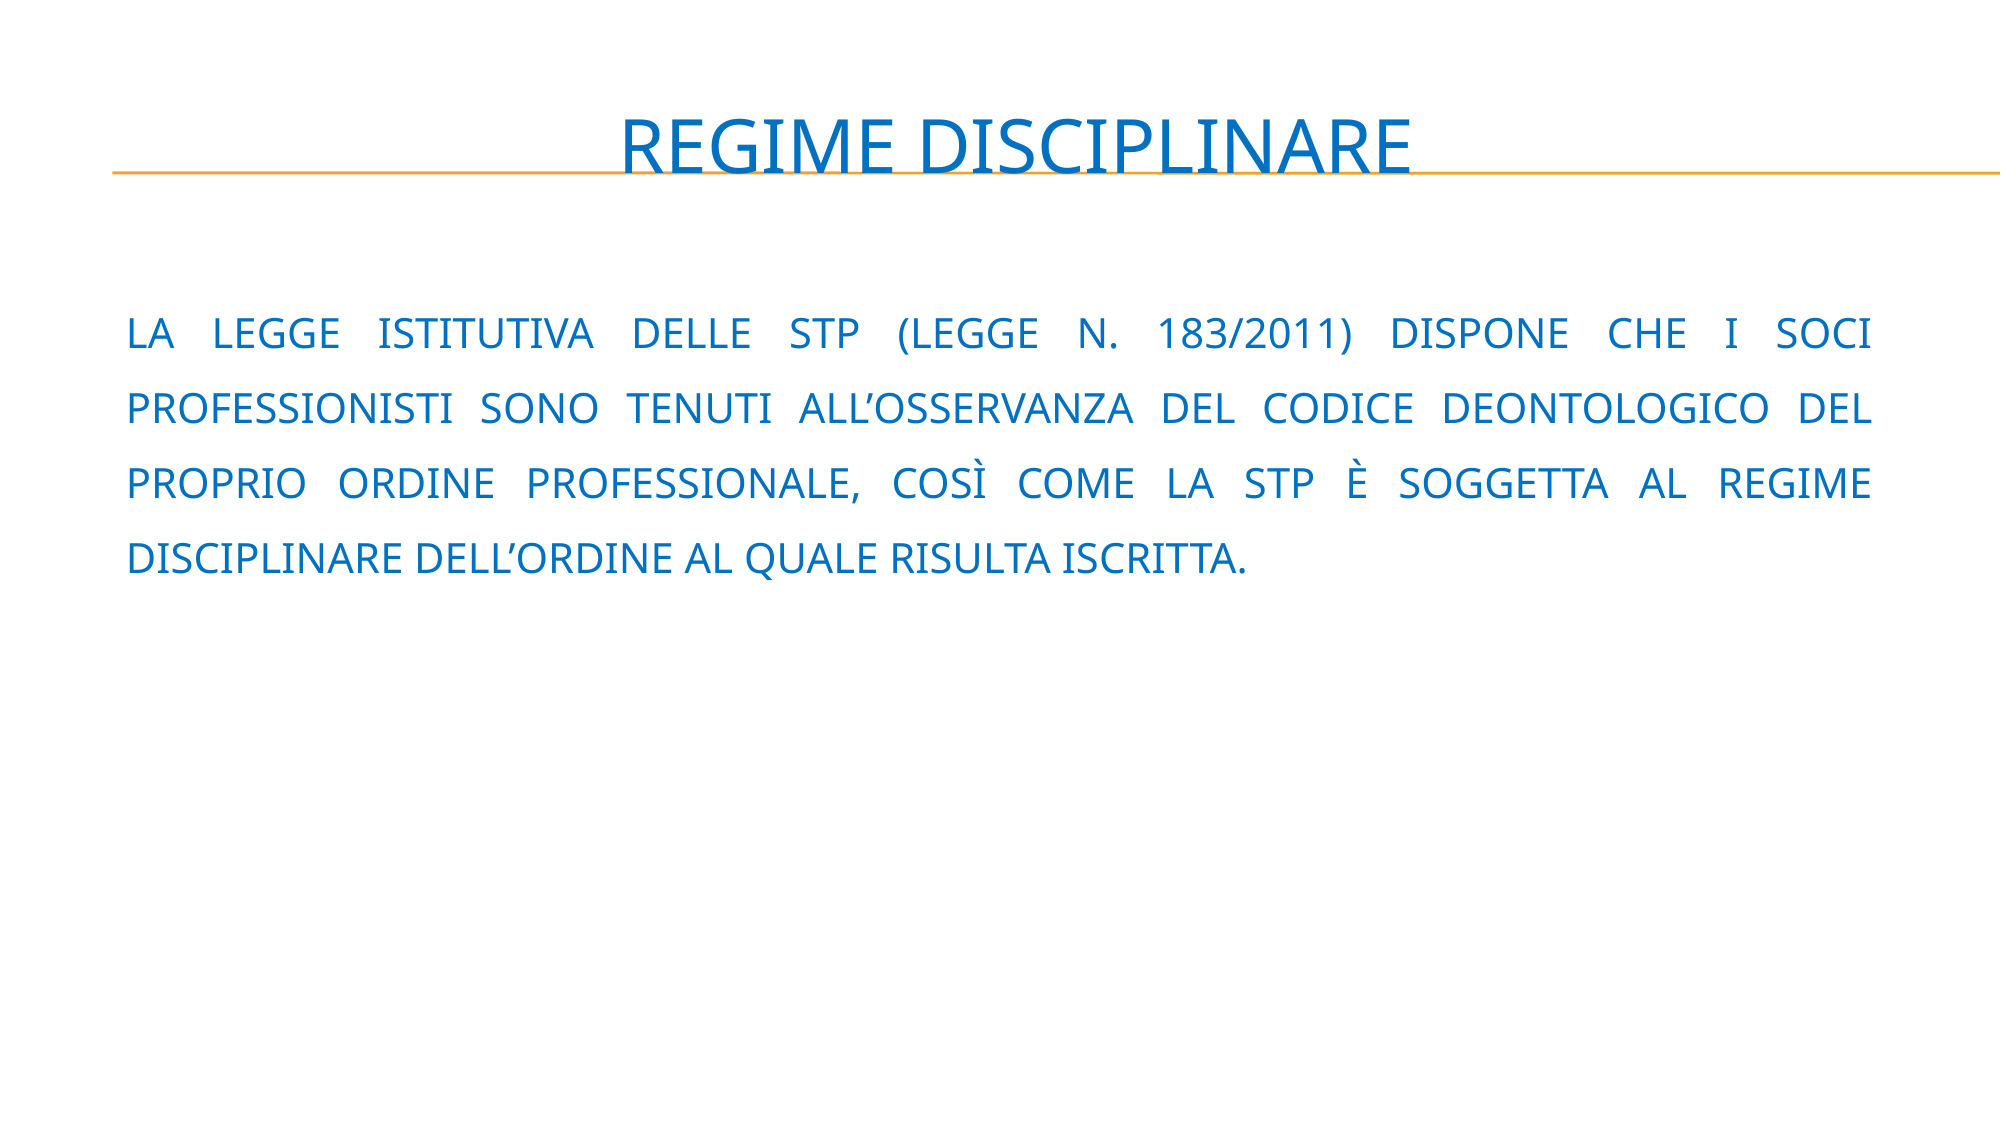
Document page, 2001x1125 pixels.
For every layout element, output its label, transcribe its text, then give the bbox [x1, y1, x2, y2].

list LA LEGGE ISTITUTIVA DELLE STP (LEGGE N. 183/2011) DISPONE CHE I SOCI PROFESSIONISTI SONO TENUTI ALL’OSSERVANZA DEL CODICE DEONTOLOGICO DEL PROPRIO ORDINE PROFESSIONALE, COSÌ COME LA STP È SOGGETTA AL REGIME DISCIPLINARE DELL’ORDINE AL QUALE RISULTA ISCRITTA. [111, 274, 1888, 1018]
title REGIME DISCIPLINARE [66, 75, 1967, 213]
